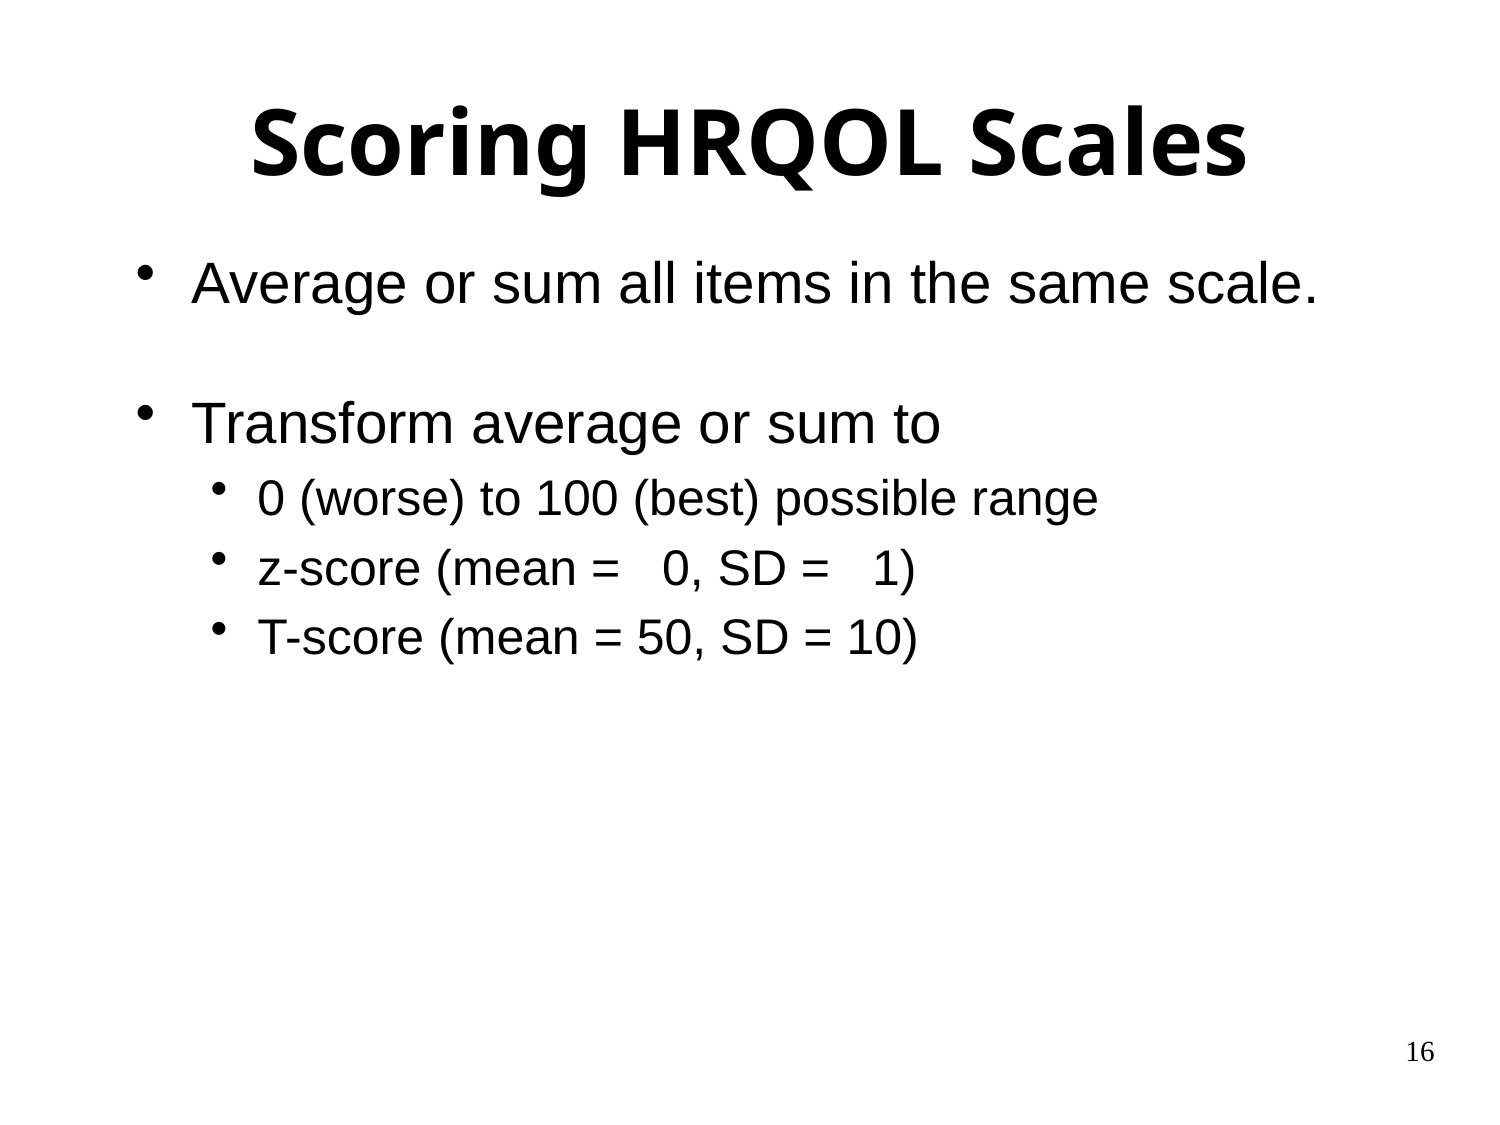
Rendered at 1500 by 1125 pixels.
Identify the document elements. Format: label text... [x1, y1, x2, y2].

title Scoring HRQOL Scales [0, 44, 1500, 233]
list Average or sum all items in the same scale. Transform average or sum to 0 (worse) to 100 (best) possible range z-score (mean = 0, SD = 1) T-score (mean = 50, SD = 10) [120, 237, 1363, 953]
slide_number 16 [1209, 1024, 1451, 1103]
